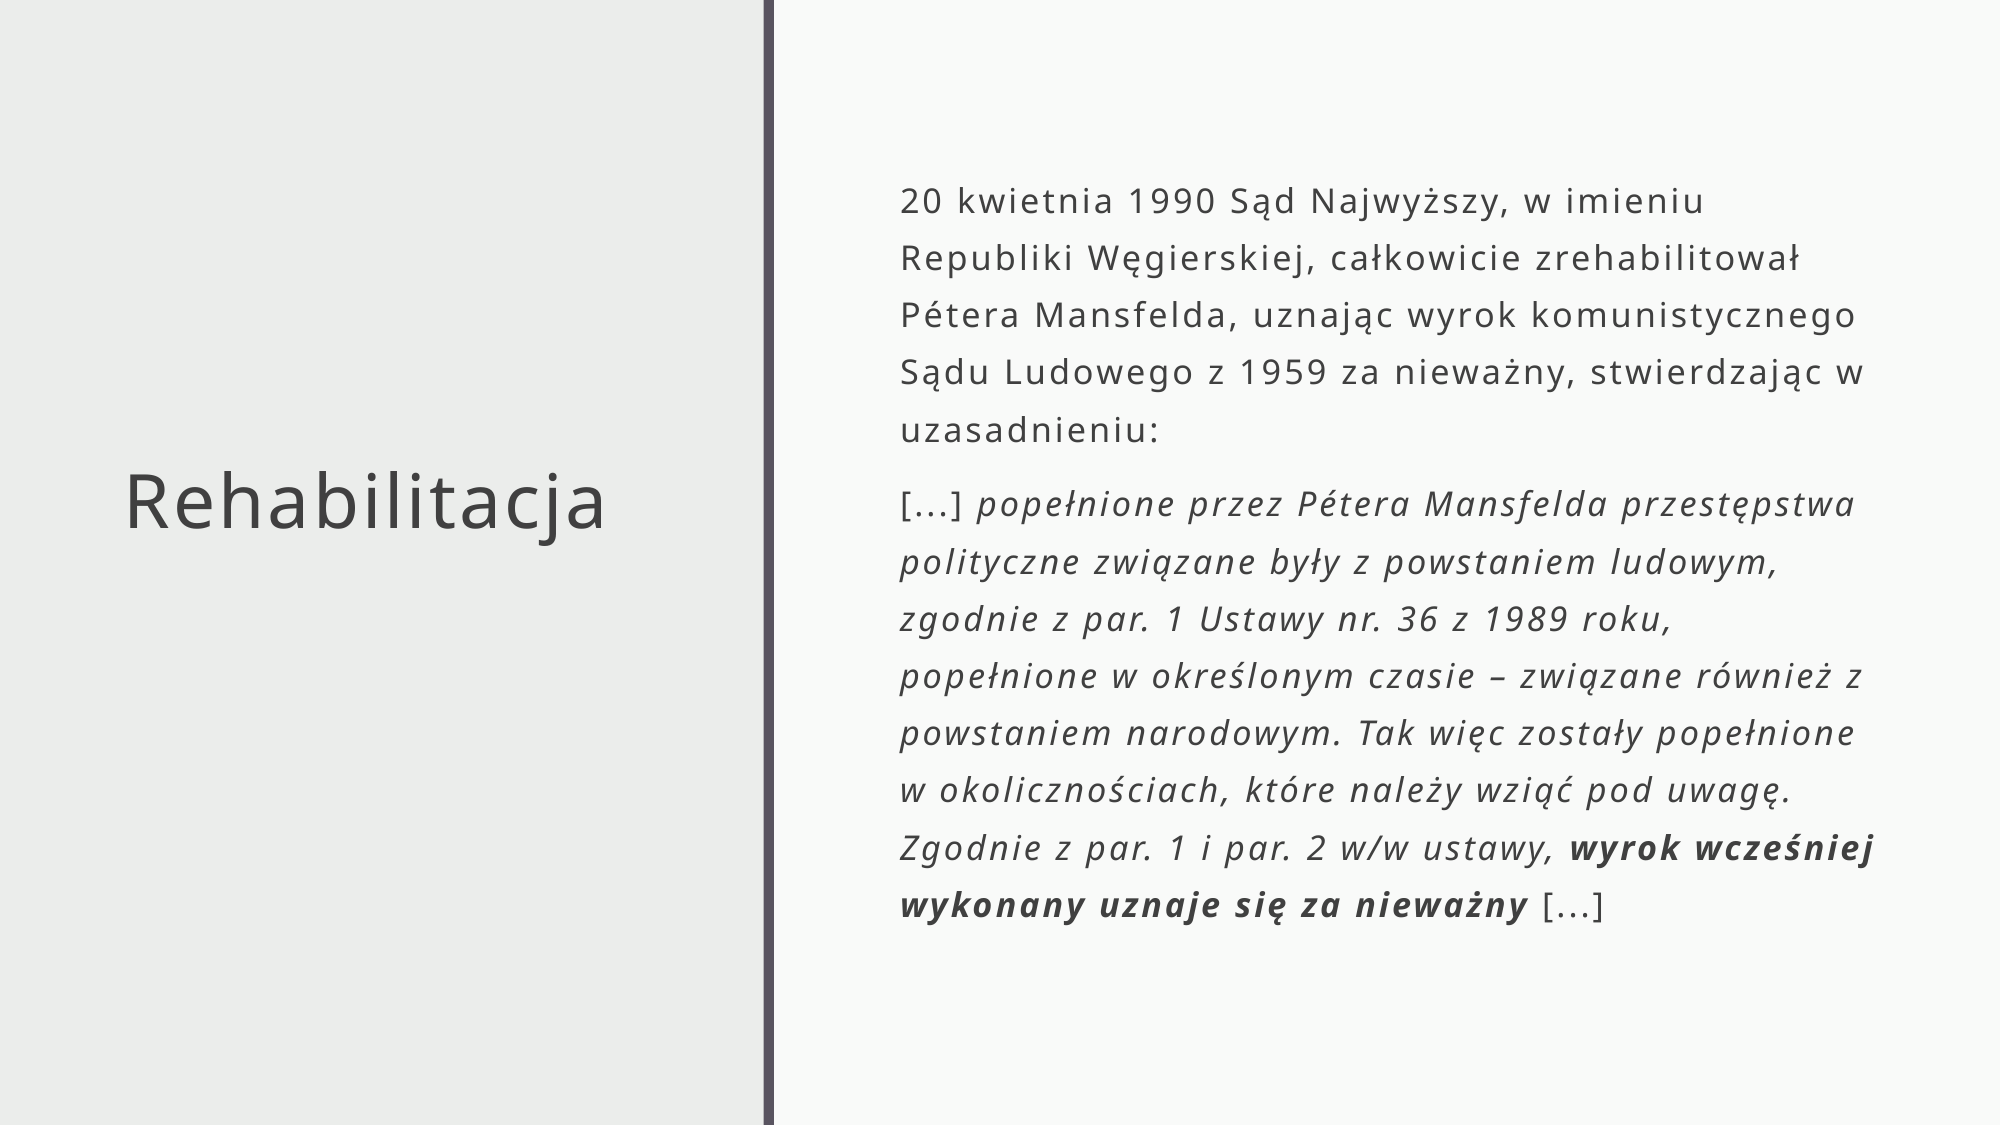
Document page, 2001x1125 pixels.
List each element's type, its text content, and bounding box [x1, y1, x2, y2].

list 20 kwietnia 1990 Sąd Najwyższy, w imieniu Republiki Węgierskiej, całkowicie zrehabilitował Pétera Mansfelda, uznając wyrok komunistycznego Sądu Ludowego z 1959 za nieważny, stwierdzając w uzasadnieniu: [...] popełnione przez Pétera Mansfelda przestępstwa polityczne związane były z powstaniem ludowym, zgodnie z par. 1 Ustawy nr. 36 z 1989 roku, popełnione w określonym czasie – związane również z powstaniem narodowym. Tak więc zostały popełnione w okolicznościach, które należy wziąć pod uwagę. Zgodnie z par. 1 i par. 2 w/w ustawy, wyrok wcześniej wykonany uznaje się za nieważny [...] [881, 115, 1895, 969]
title Rehabilitacja [105, 115, 666, 969]
